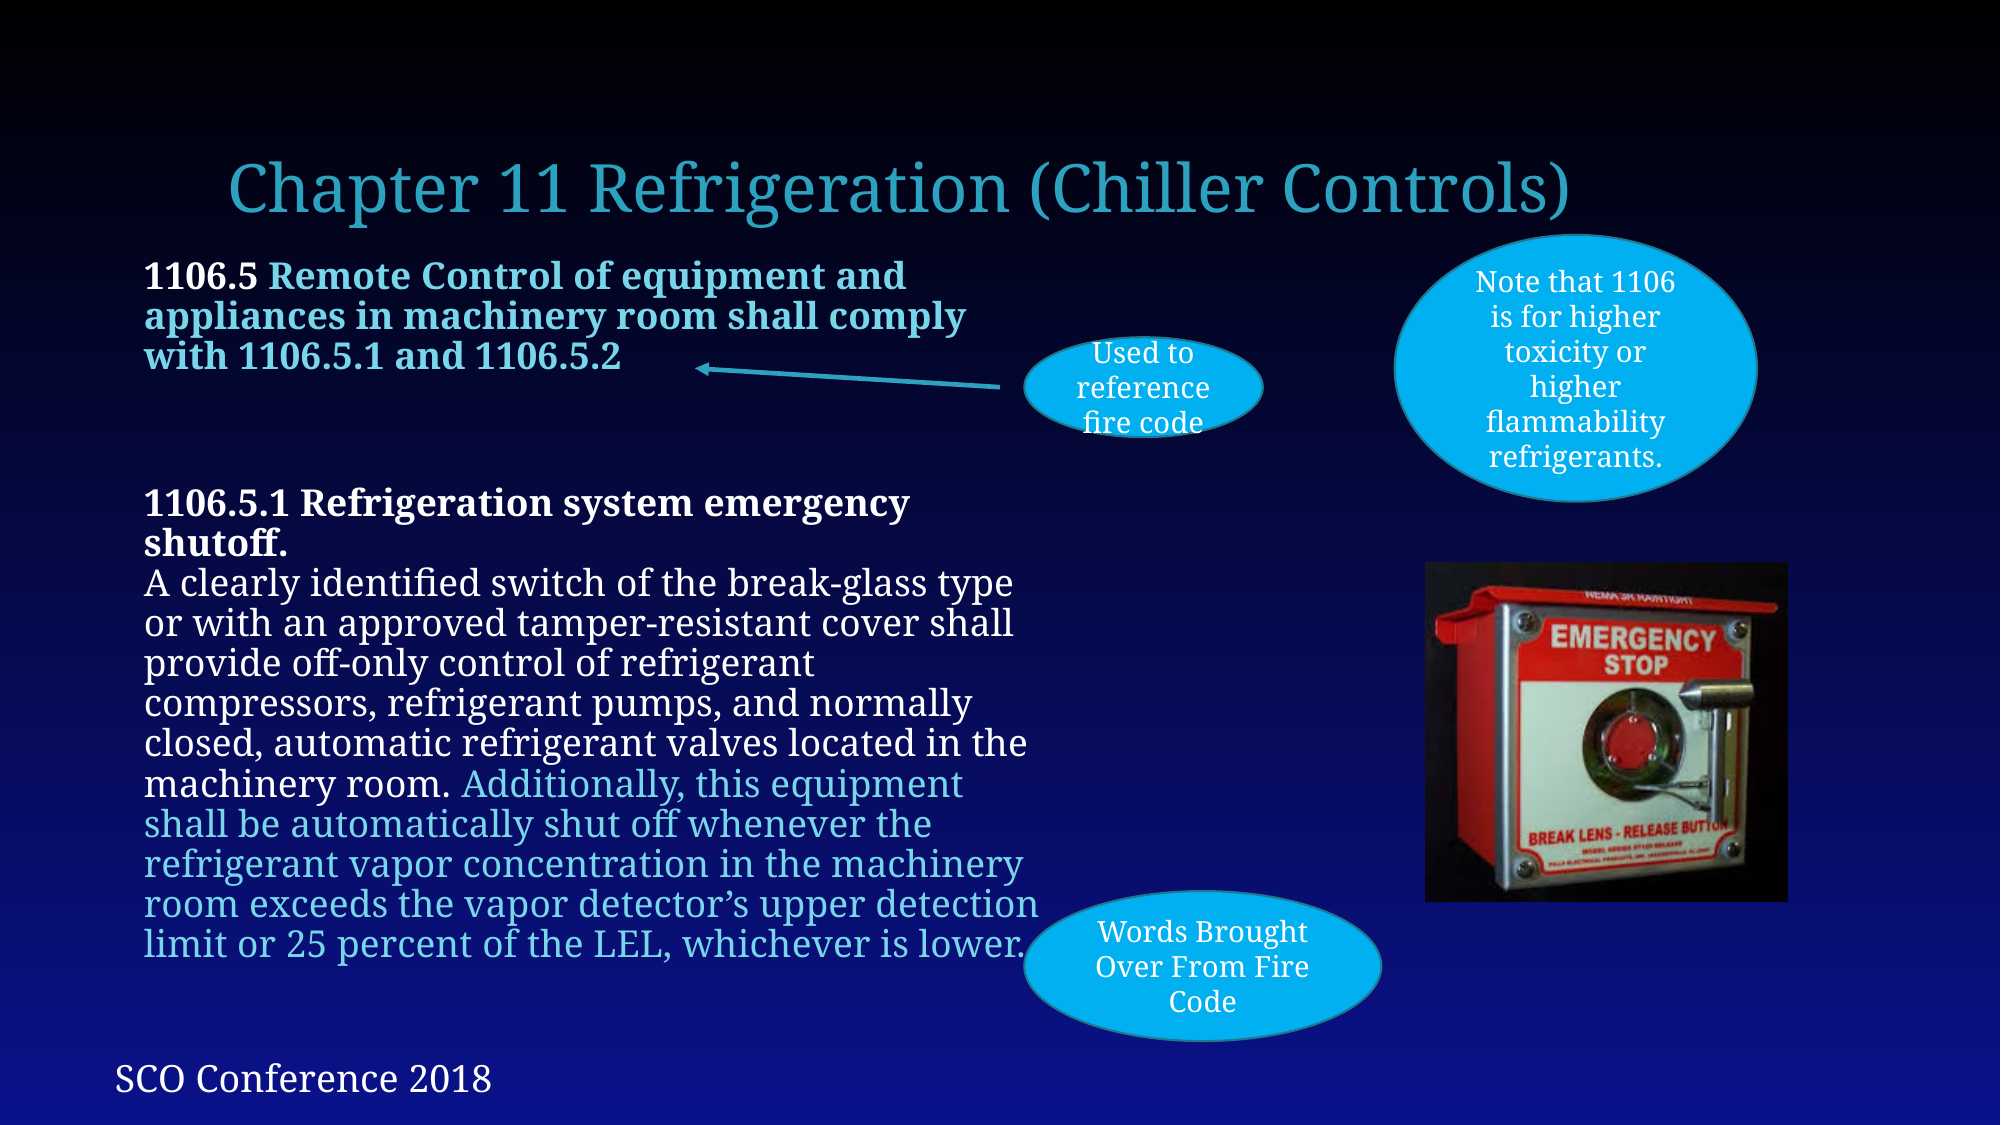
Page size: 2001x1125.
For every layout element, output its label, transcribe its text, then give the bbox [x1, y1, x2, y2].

footer SCO Conference 2018 [99, 1047, 1101, 1085]
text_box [694, 368, 1000, 388]
text_box Used to reference fire code [1023, 336, 1264, 439]
title Chapter 11 Refrigeration (Chiller Controls) [212, 59, 1788, 235]
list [1424, 562, 1788, 902]
list 1106.5 Remote Control of equipment and appliances in machinery room shall comply with 1106.5.1 and 1106.5.2 1106.5.1 Refrigeration system emergency shutoff. A clearly identified switch of the break-glass type or with an approved tamper-resistant cover shall provide off-only control of refrigerant compressors, refrigerant pumps, and normally closed, automatic refrigerant valves located in the machinery room. Additionally, this equipment shall be automatically shut off whenever the refrigerant vapor concentration in the machinery room exceeds the vapor detector’s upper detection limit or 25 percent of the LEL, whichever is lower. [128, 250, 1057, 1001]
text_box Words Brought Over From Fire Code [1023, 890, 1383, 1043]
text_box Note that 1106 is for higher toxicity or higher flammability refrigerants. [1393, 233, 1759, 503]
